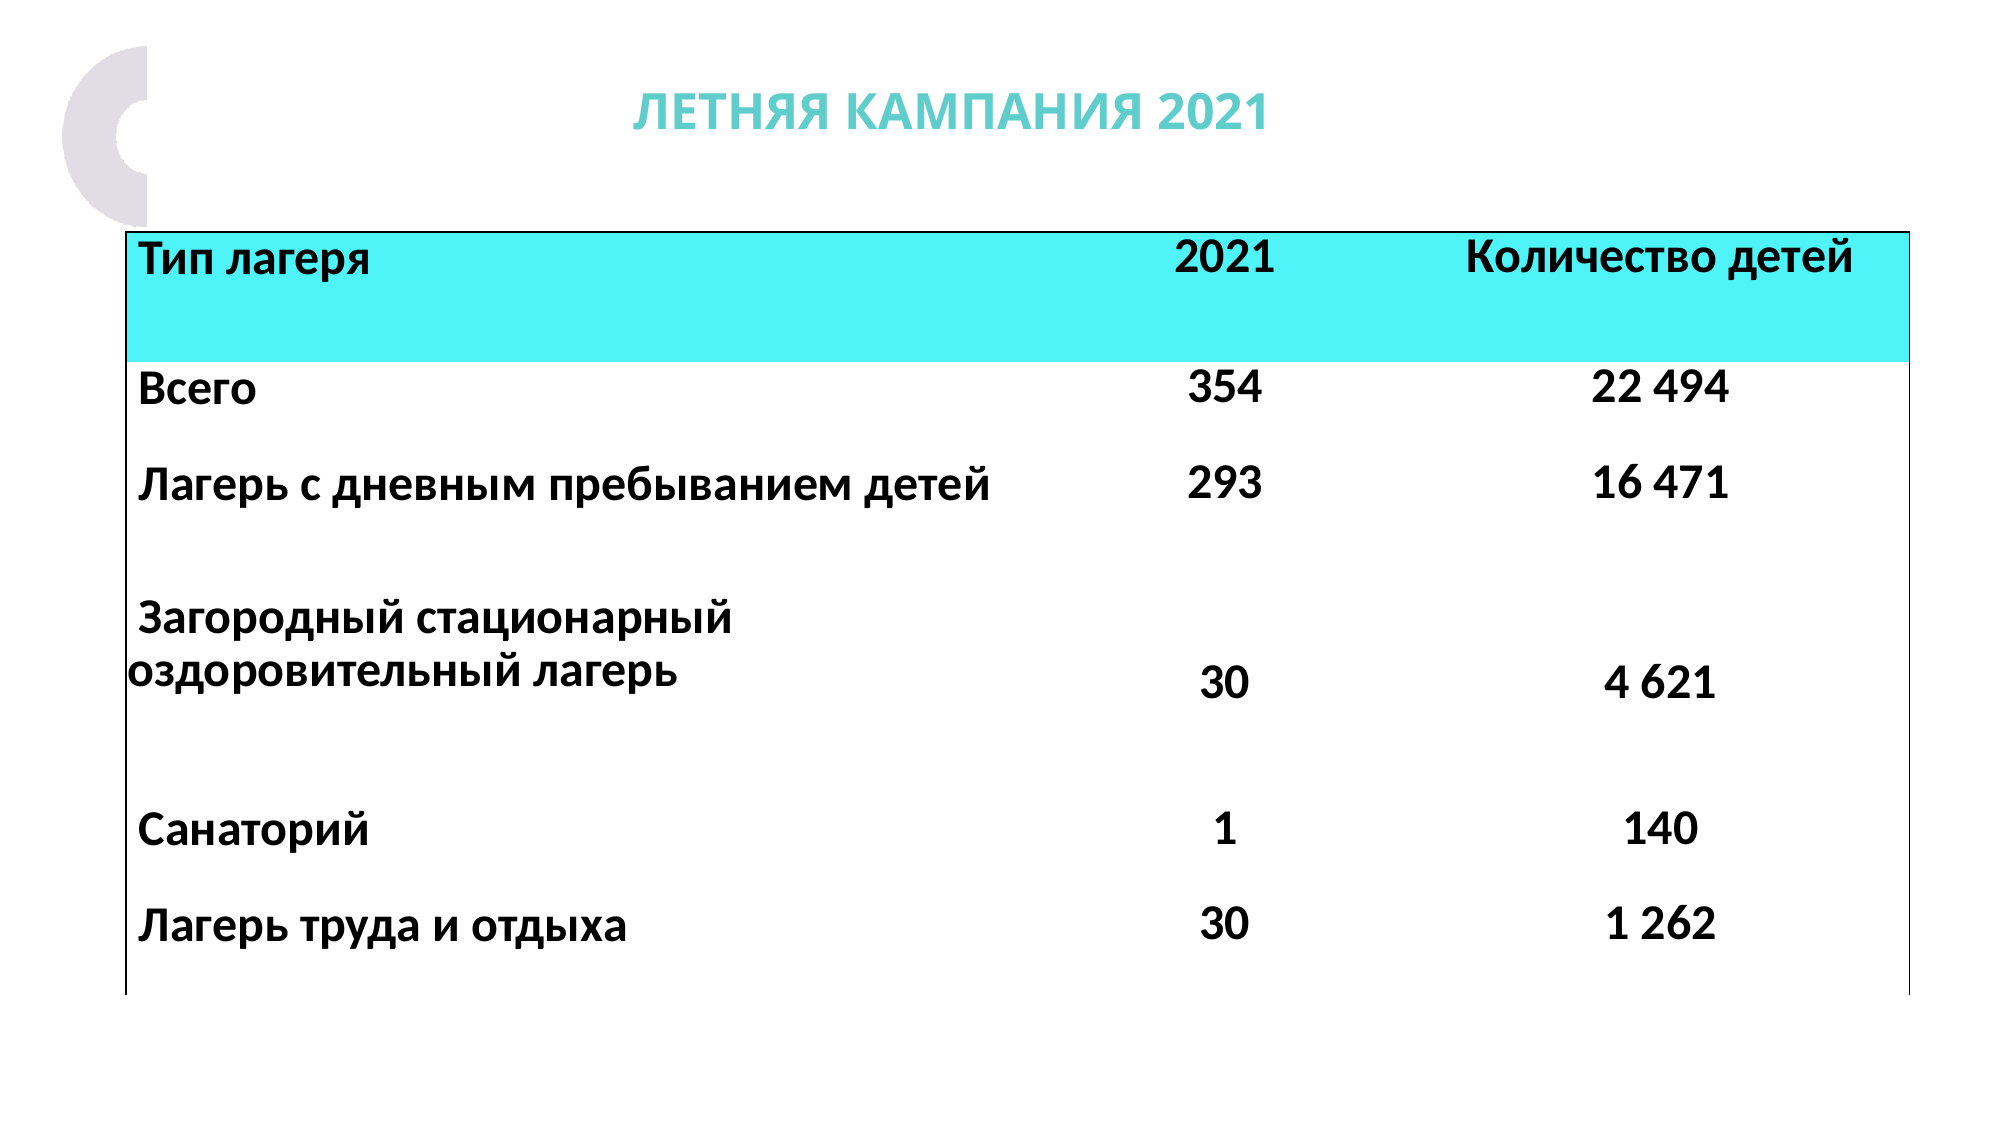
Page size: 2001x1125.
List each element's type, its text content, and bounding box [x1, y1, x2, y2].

table_cell 354 [1038, 362, 1412, 458]
table_cell 22 494 [1412, 362, 1909, 458]
text_box ЛЕТНЯЯ КАМПАНИЯ 2021 [171, 71, 1734, 147]
table_cell 30 [1038, 899, 1412, 995]
table_cell 293 [1038, 458, 1412, 591]
table_cell Санаторий [127, 803, 1038, 899]
table_cell Лагерь с дневным пребыванием детей [127, 458, 1038, 591]
table_cell Лагерь труда и отдыха [127, 899, 1038, 995]
table_cell 4 621 [1412, 591, 1909, 803]
table_header 2021 [1038, 233, 1412, 362]
table_cell Всего [127, 362, 1038, 458]
table_header Тип лагеря [127, 233, 1038, 362]
table_cell 1 262 [1412, 899, 1909, 995]
table_header Количество детей [1412, 233, 1909, 362]
table_cell 16 471 [1412, 458, 1909, 591]
picture [61, 46, 147, 227]
table_cell Загородный стационарный оздоровительный лагерь [127, 591, 1038, 803]
table_cell 30 [1038, 591, 1412, 803]
table_cell 1 [1038, 803, 1412, 899]
table_cell 140 [1412, 803, 1909, 899]
